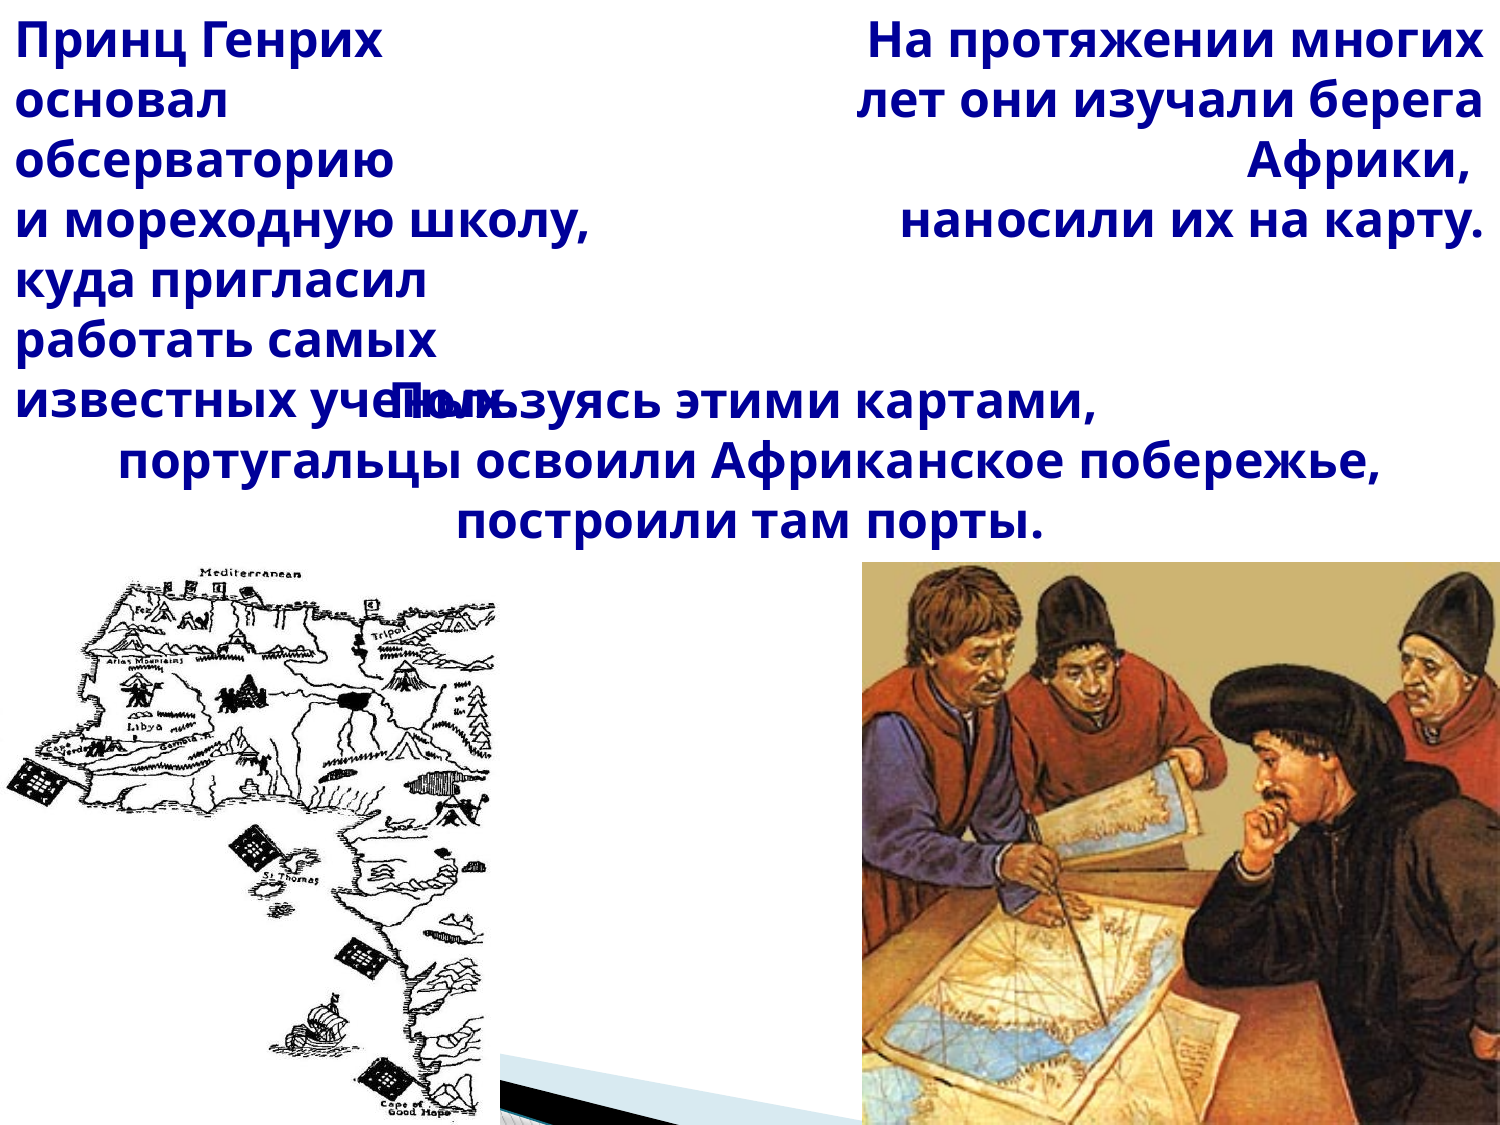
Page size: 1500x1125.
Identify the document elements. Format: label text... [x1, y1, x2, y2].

picture [862, 562, 1500, 1125]
text_box Принц Генрих основал обсерваторию и мореходную школу, куда пригласил работать самых известных ученых. [0, 0, 609, 361]
picture [0, 562, 501, 1125]
text_box На протяжении многих лет они изучали берега Африки, наносили их на карту. [761, 0, 1500, 255]
text_box Пользуясь этими картами, португальцы освоили Африканское побережье, построили там порты. [0, 361, 1500, 557]
